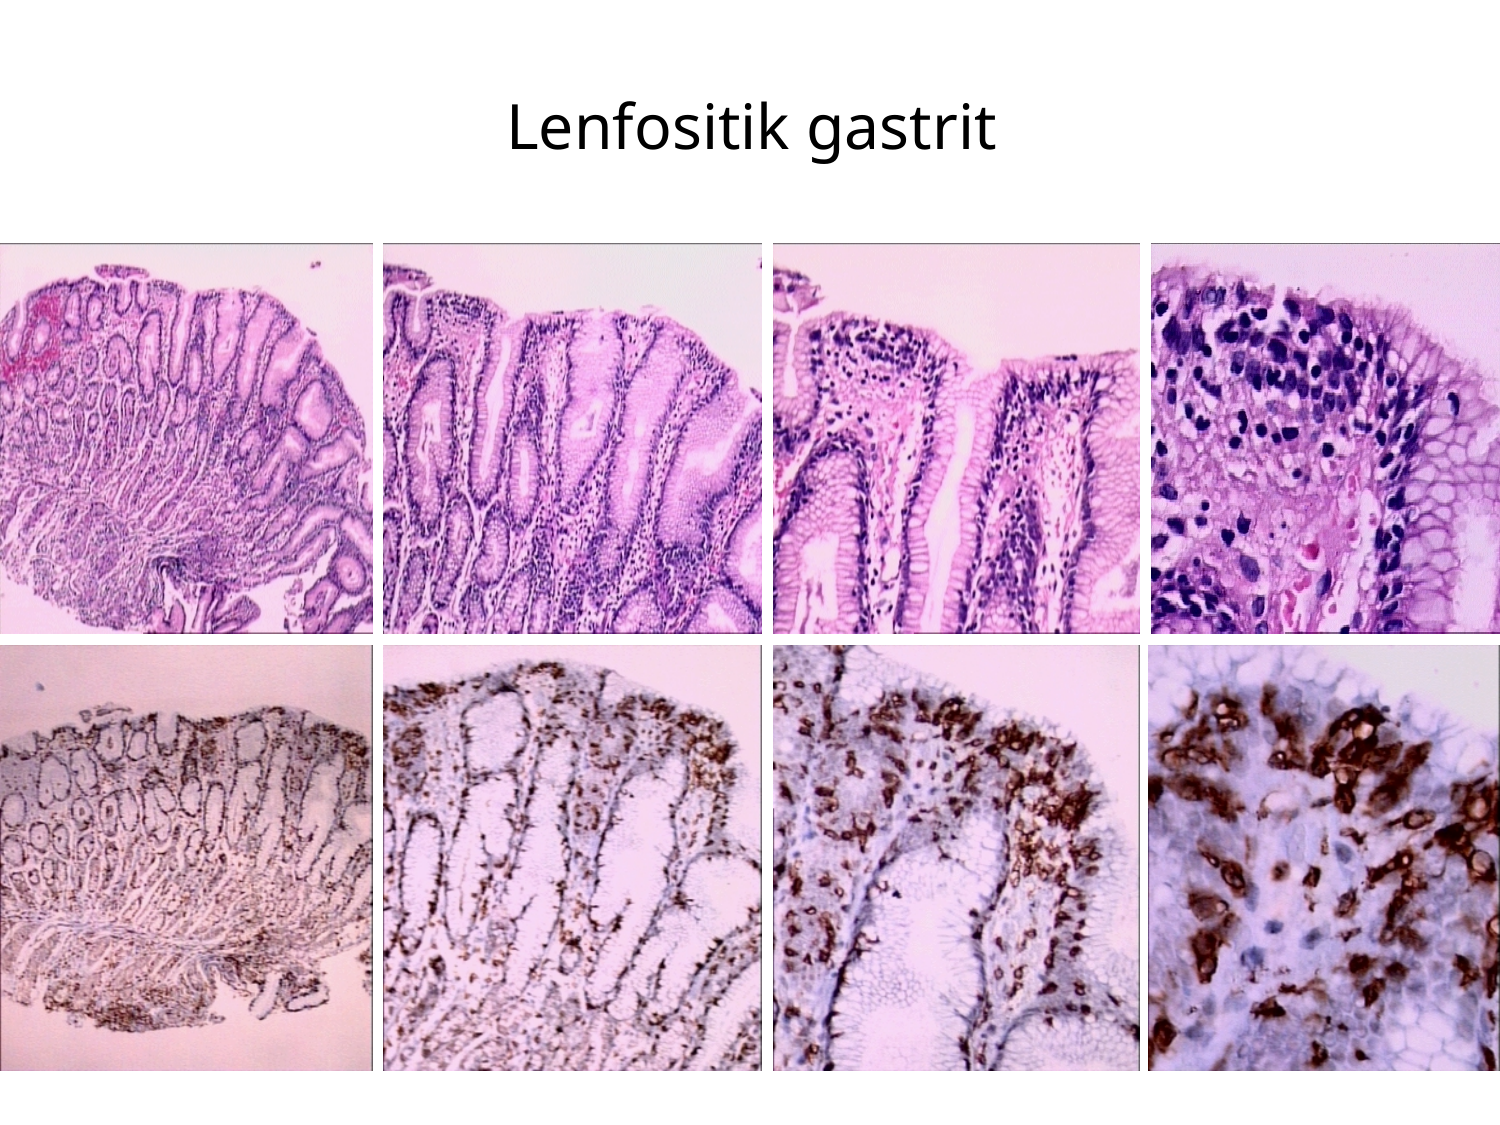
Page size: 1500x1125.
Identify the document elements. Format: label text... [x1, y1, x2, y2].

picture [383, 243, 763, 634]
picture [0, 243, 373, 634]
picture [0, 645, 373, 1071]
picture [383, 645, 762, 1071]
picture [773, 645, 1140, 1071]
picture [1151, 243, 1500, 634]
picture [1148, 645, 1500, 1071]
title Lenfositik gastrit [76, 30, 1428, 219]
picture [773, 243, 1140, 634]
